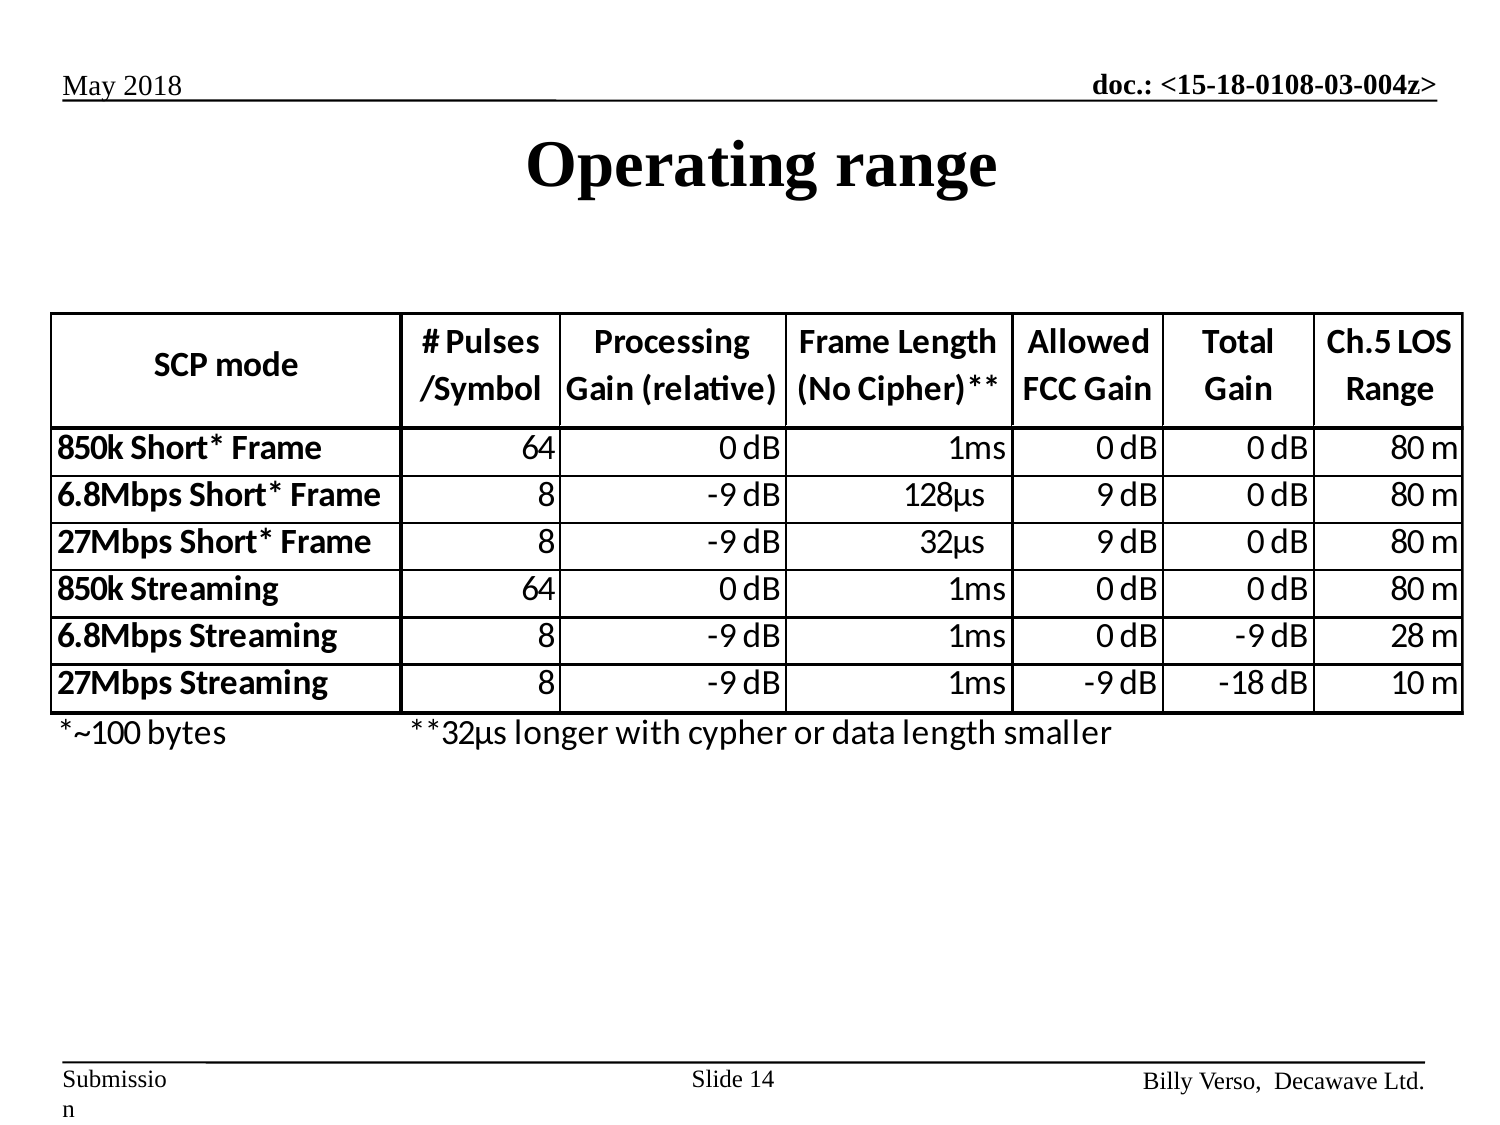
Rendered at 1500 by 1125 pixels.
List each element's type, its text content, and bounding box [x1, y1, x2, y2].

text_box Operating range [49, 112, 1475, 188]
picture [49, 312, 1467, 763]
